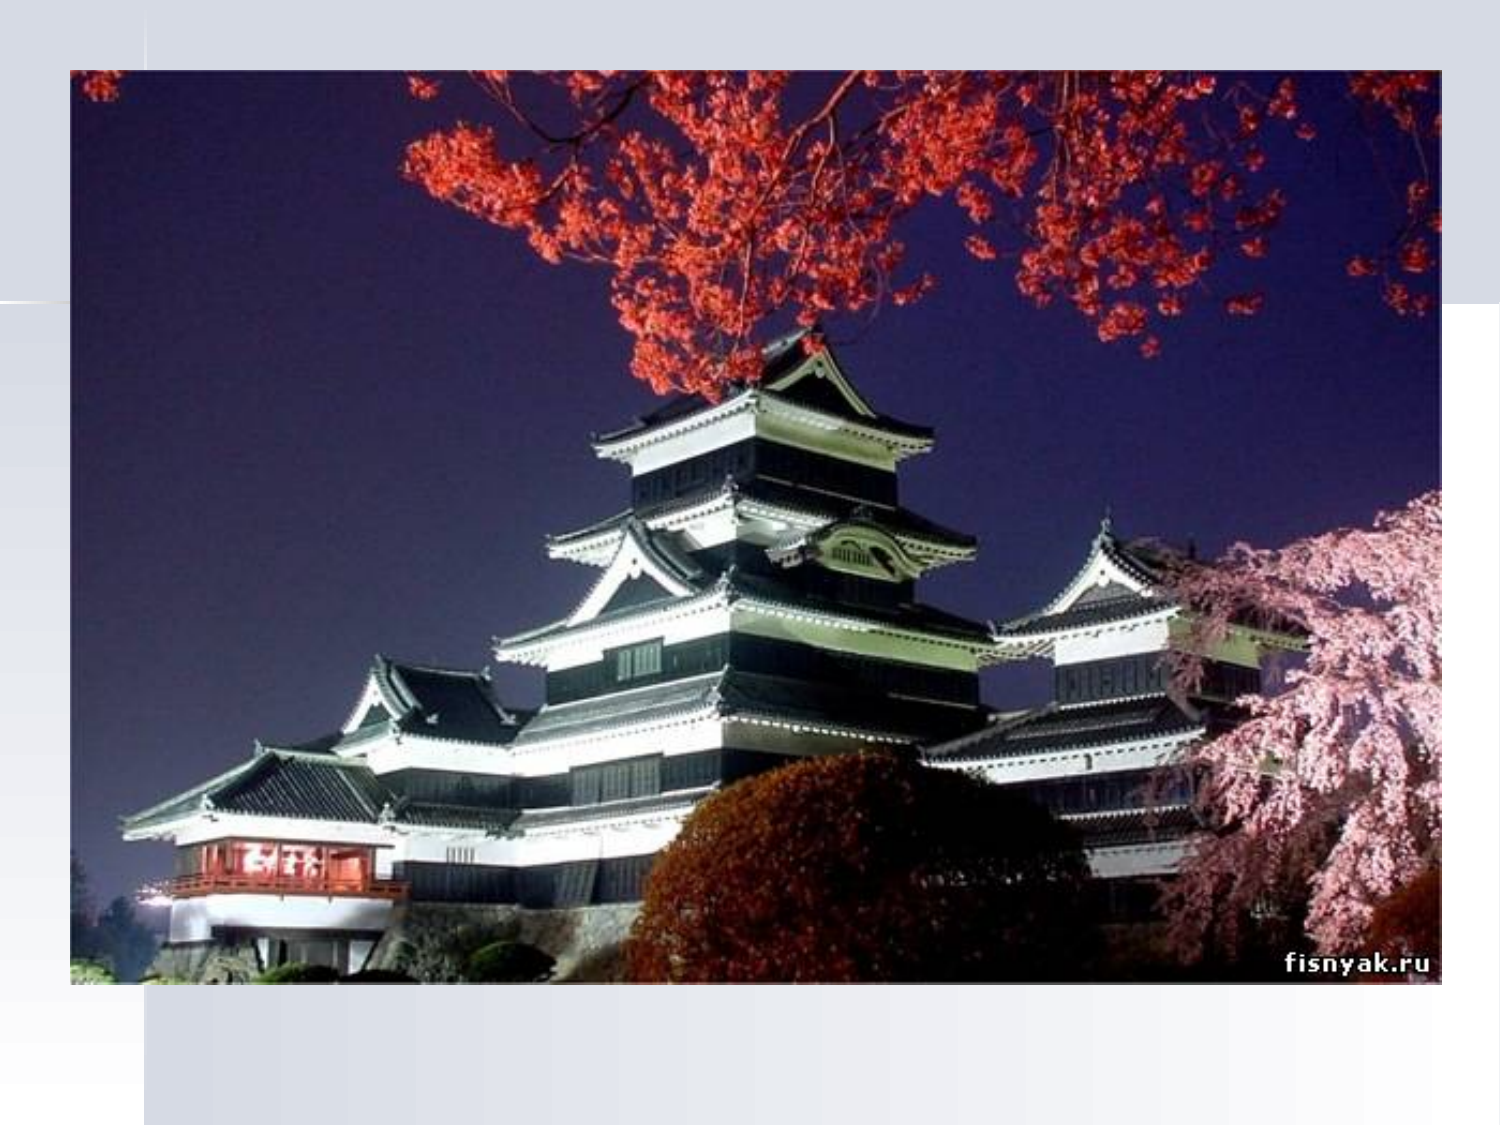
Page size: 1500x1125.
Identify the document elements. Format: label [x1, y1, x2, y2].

list [70, 70, 1442, 986]
